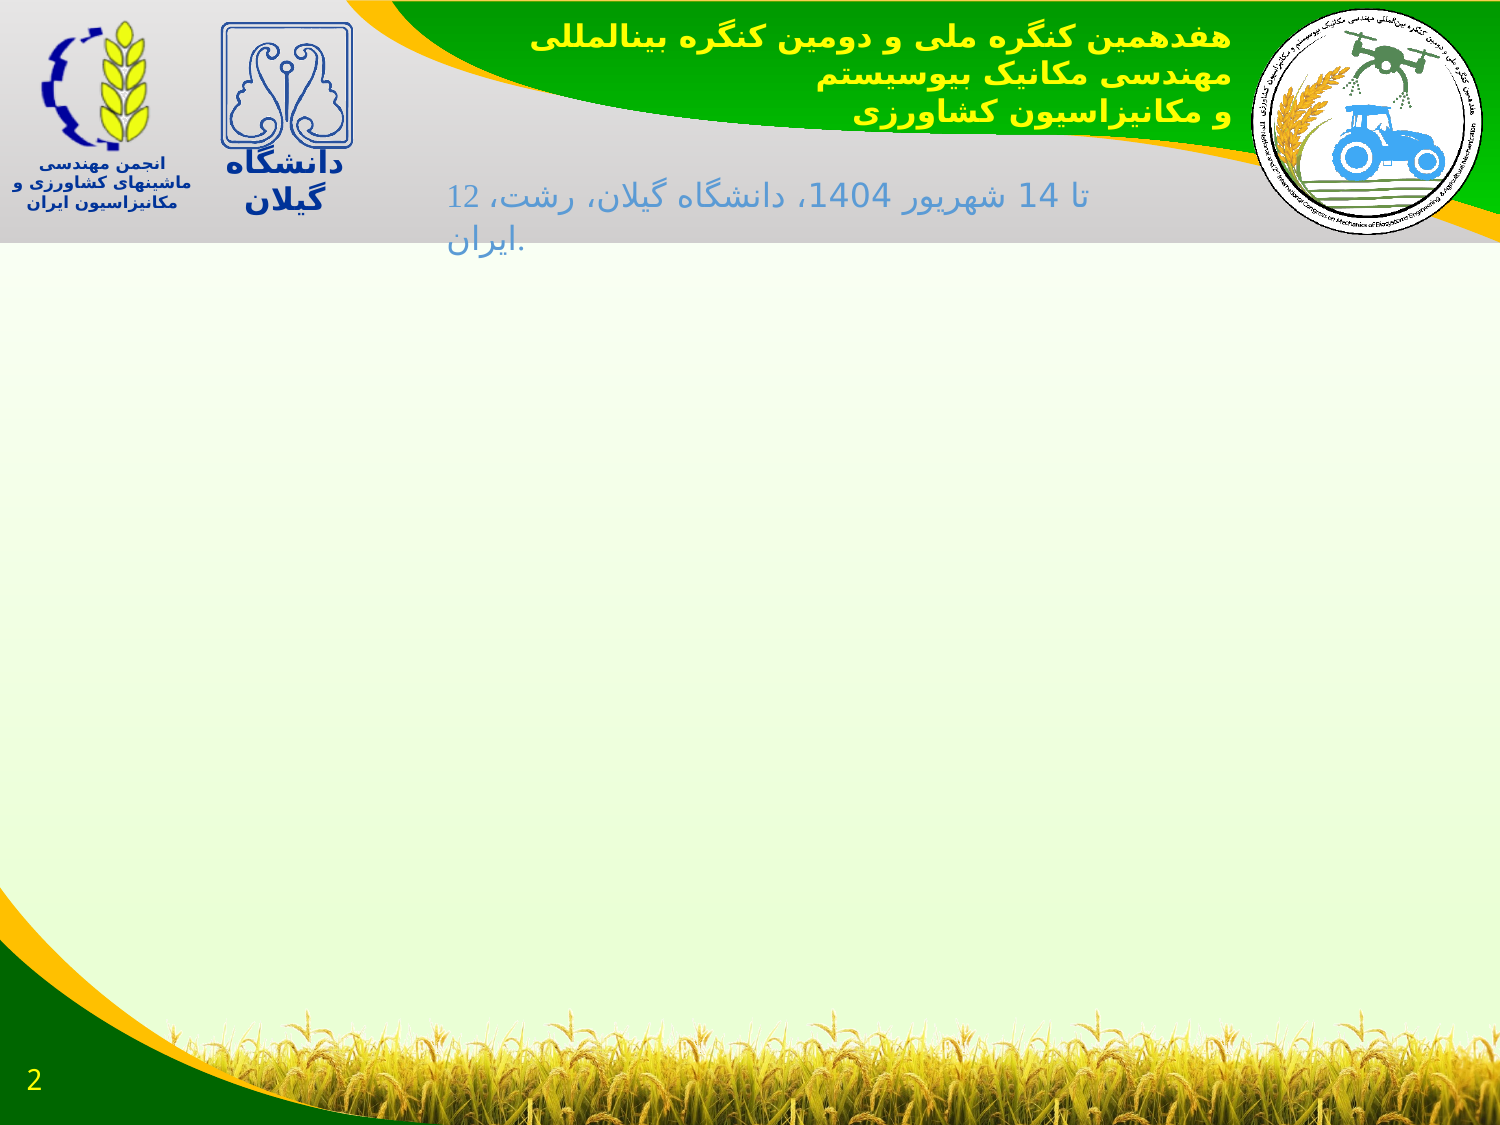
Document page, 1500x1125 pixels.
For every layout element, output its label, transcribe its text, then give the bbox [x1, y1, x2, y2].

slide_number 2 [11, 1050, 350, 1111]
picture [121, 1007, 1500, 1125]
picture [32, 17, 162, 159]
picture [1251, 6, 1484, 235]
